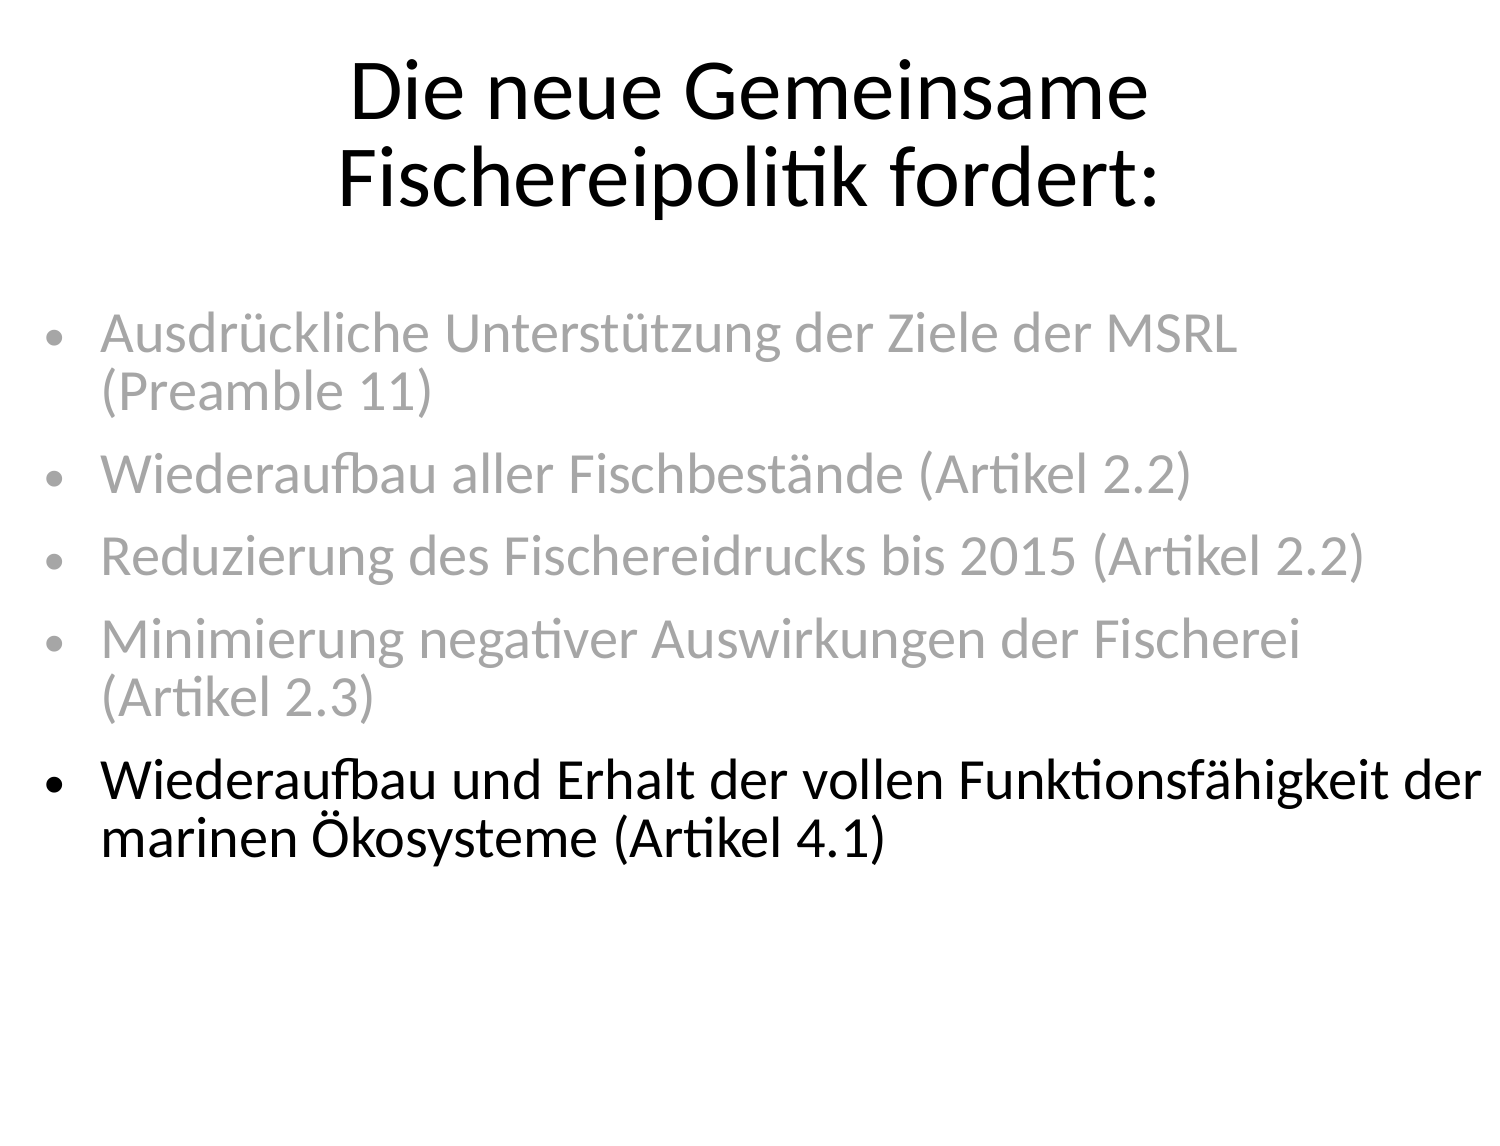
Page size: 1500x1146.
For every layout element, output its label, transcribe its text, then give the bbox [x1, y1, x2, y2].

title Die neue Gemeinsame Fischereipolitik fordert: [75, 45, 1425, 237]
list Ausdrückliche Unterstützung der Ziele der MSRL (Preamble 11) Wiederaufbau aller Fischbestände (Artikel 2.2) Reduzierung des Fischereidrucks bis 2015 (Artikel 2.2) Minimierung negativer Auswirkungen der Fischerei (Artikel 2.3) Wiederaufbau und Erhalt der vollen Funktionsfähigkeit der marinen Ökosysteme (Artikel 4.1) [29, 301, 1500, 1024]
